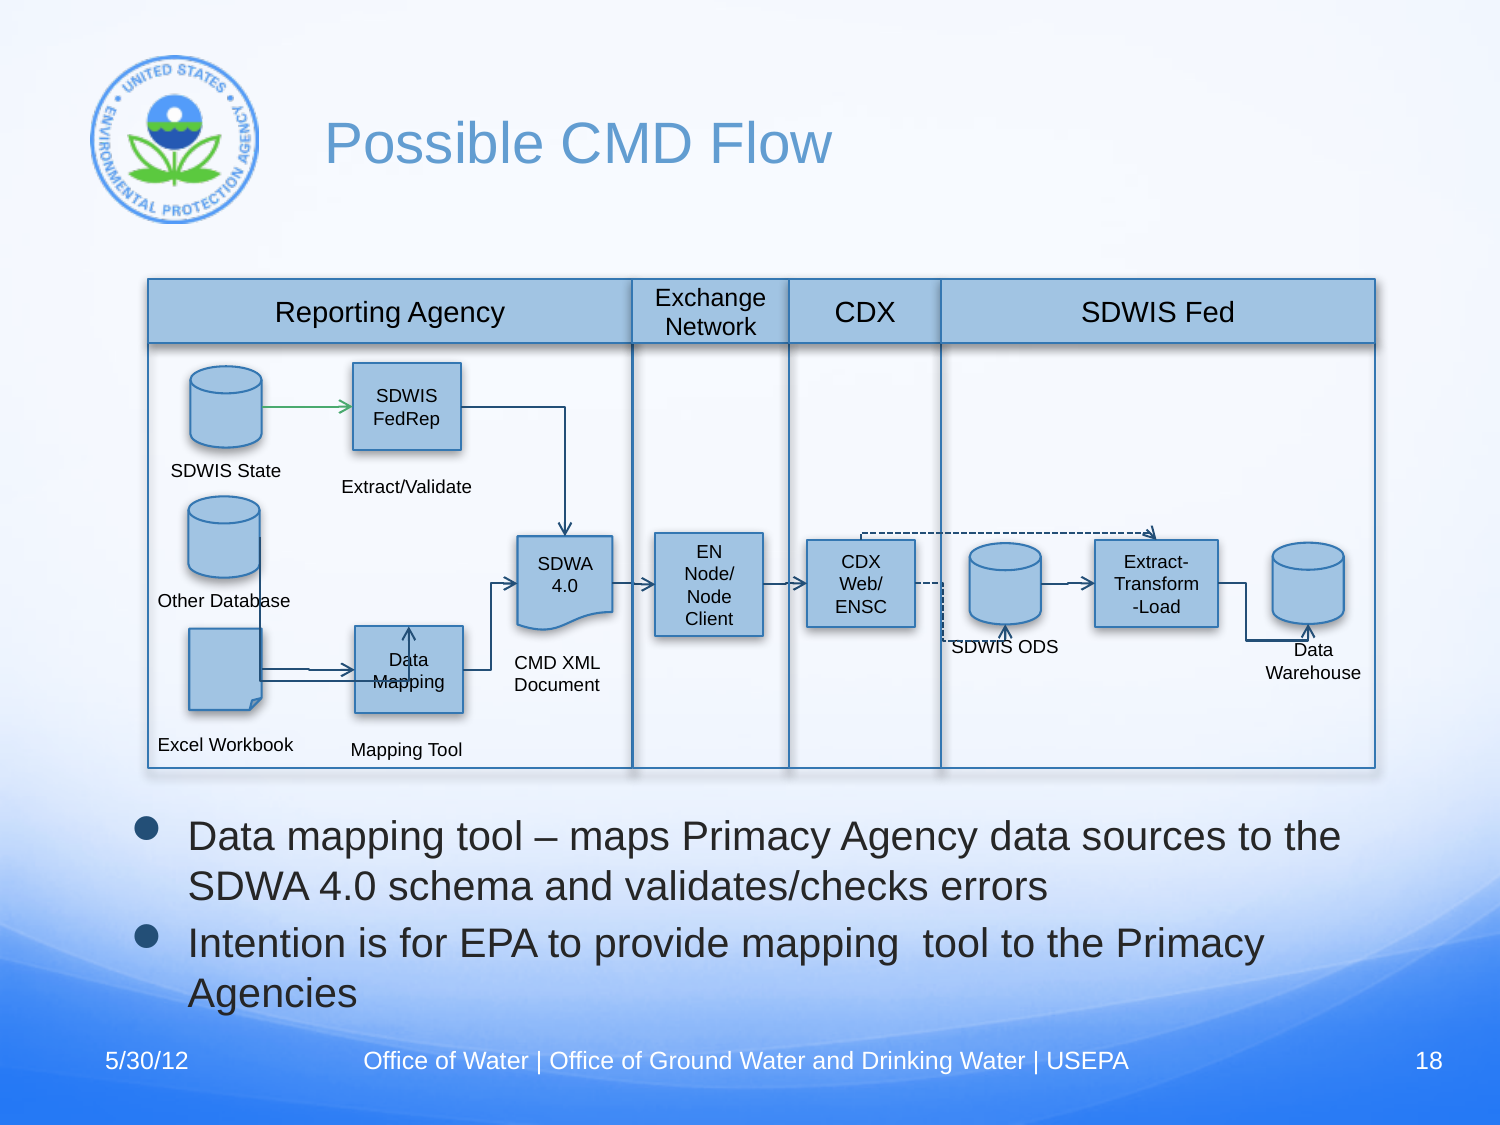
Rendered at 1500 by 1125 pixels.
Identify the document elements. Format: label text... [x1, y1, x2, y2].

text_box [632, 356, 781, 769]
slide_number 18 [1295, 1029, 1459, 1090]
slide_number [90, 1029, 301, 1090]
text_box [940, 355, 1376, 769]
footer Office of Water | Office of Ground Water and Drinking Water | USEPA [331, 1029, 1163, 1090]
picture [90, 55, 259, 224]
text_box SDWIS Fed [940, 278, 1376, 344]
text_box [147, 354, 624, 769]
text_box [460, 406, 566, 537]
list Data mapping tool – maps Primacy Agency data sources to the SDWA 4.0 schema and validates/checks errors Intention is for EPA to provide mapping tool to the Primacy Agencies [116, 801, 1384, 1026]
text_box Exchange Network [631, 278, 785, 344]
text_box CDX [788, 278, 937, 344]
text_box [788, 356, 933, 769]
title Possible CMD Flow [309, 42, 1410, 237]
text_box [258, 536, 410, 627]
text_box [462, 582, 518, 671]
text_box Reporting Agency [147, 278, 628, 344]
